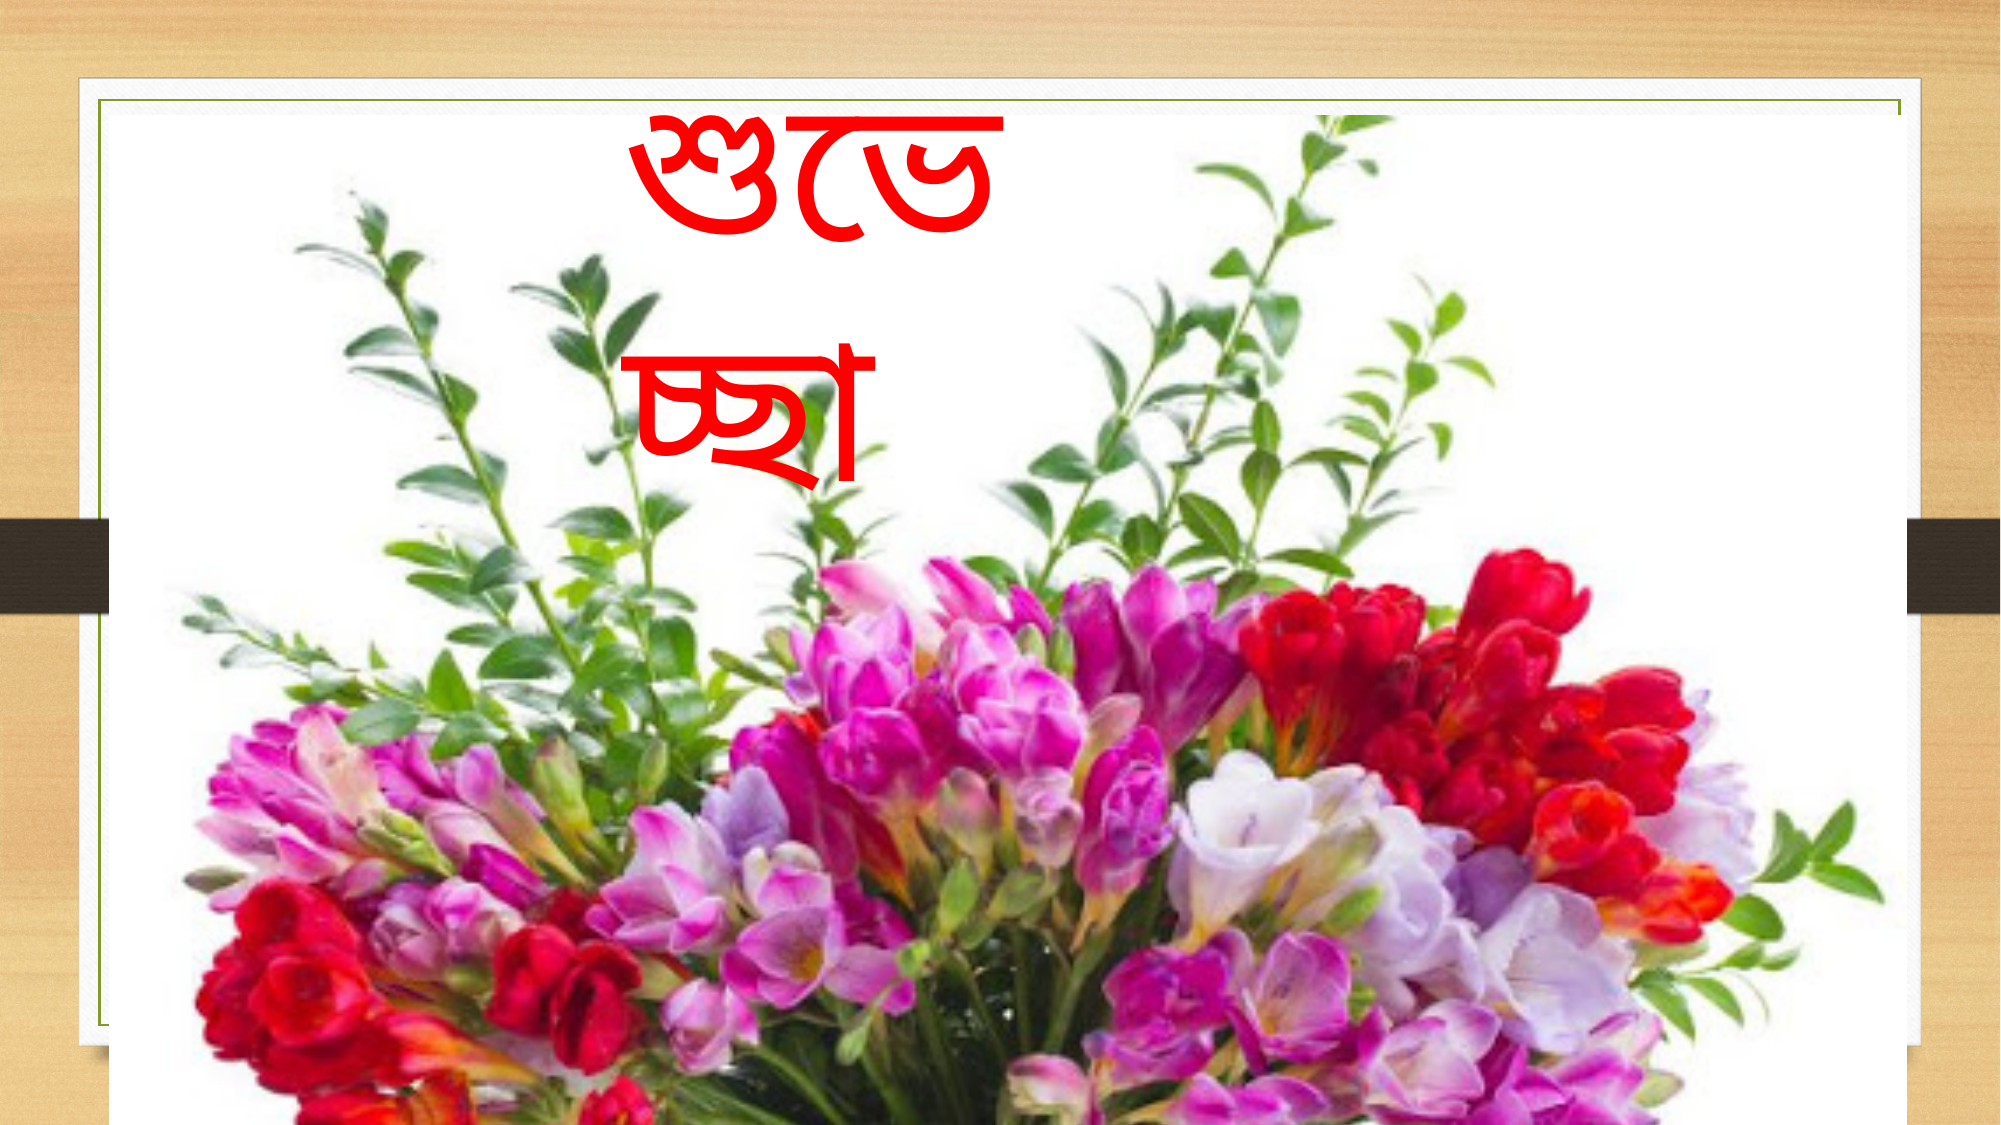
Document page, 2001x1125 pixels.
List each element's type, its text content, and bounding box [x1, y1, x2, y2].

picture [0, 0, 2001, 1125]
text_box শুভেচ্ছা [608, 34, 1142, 115]
